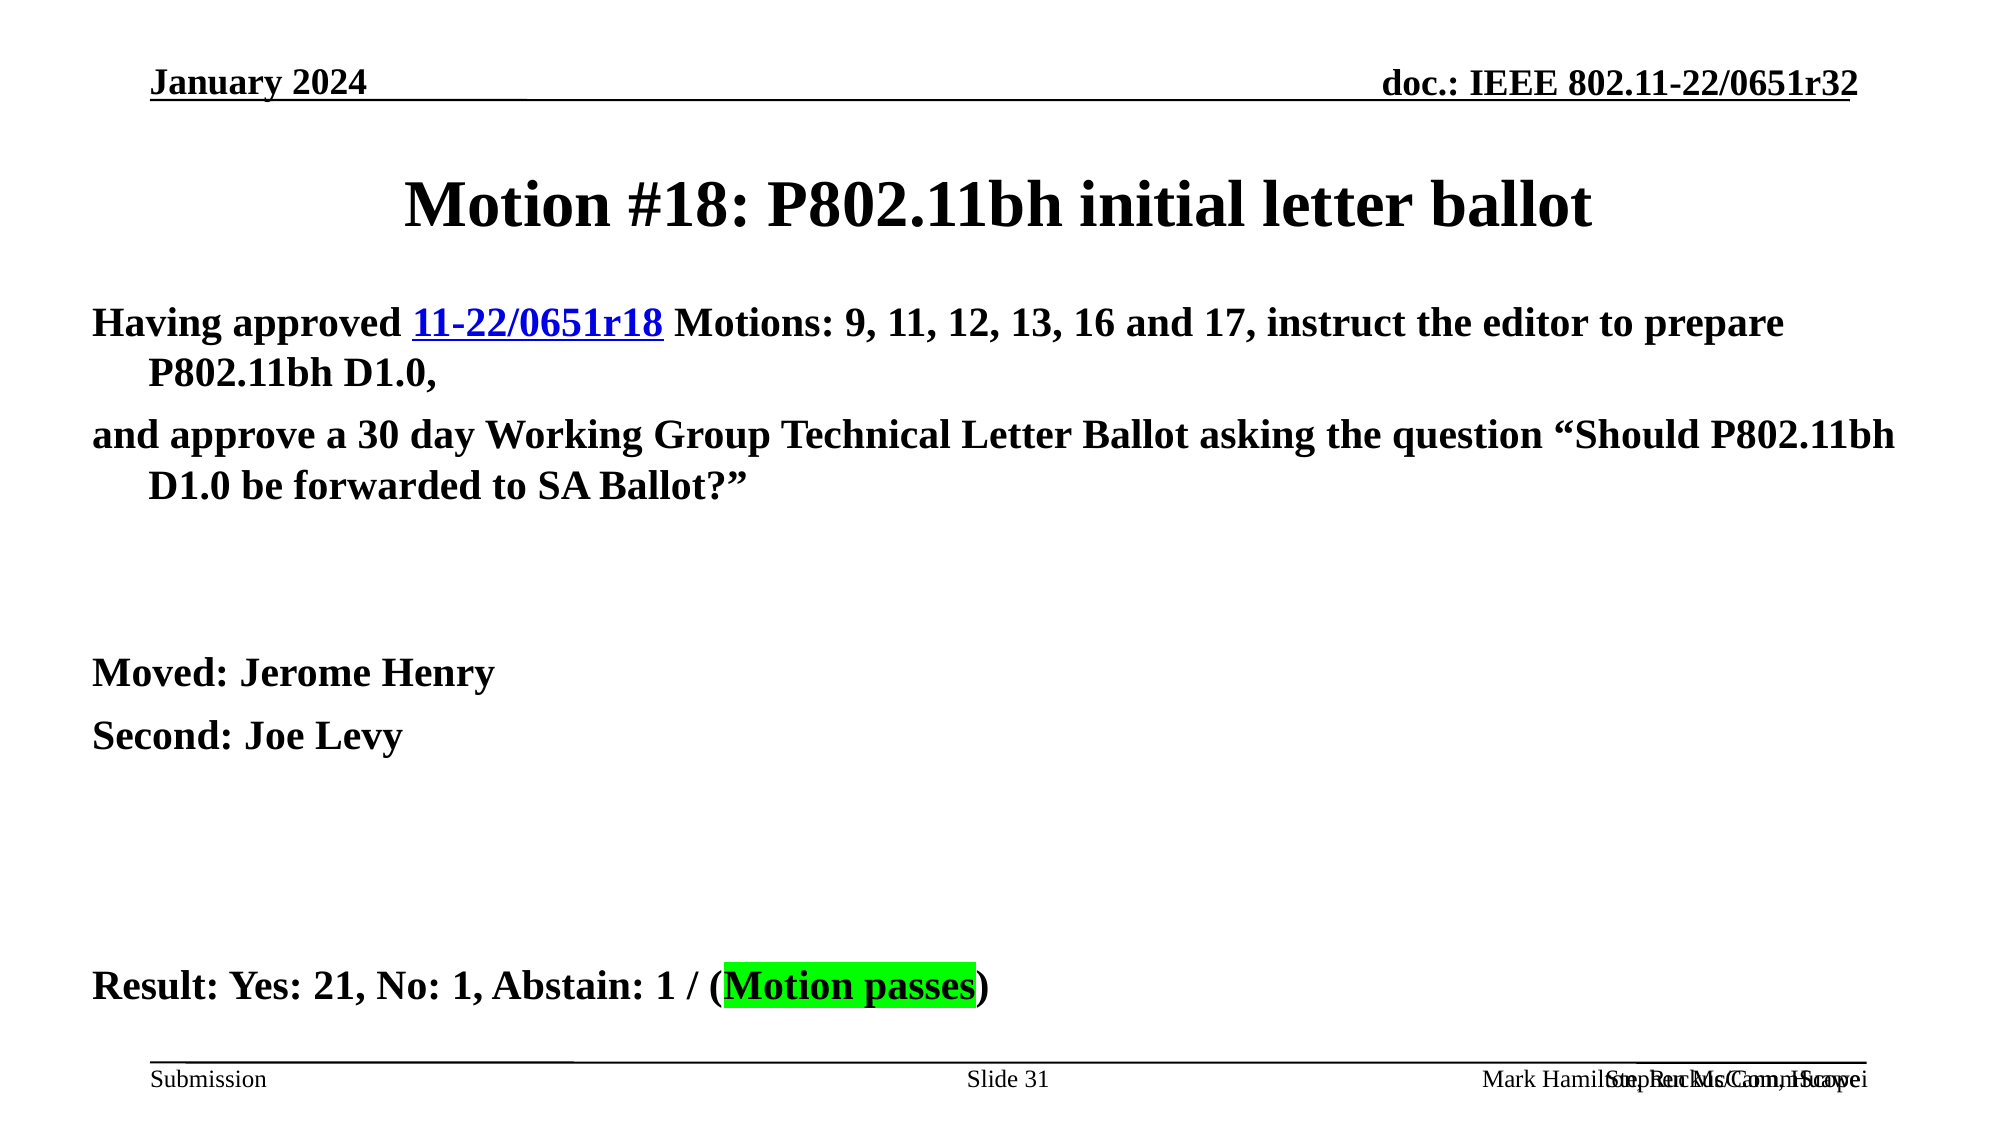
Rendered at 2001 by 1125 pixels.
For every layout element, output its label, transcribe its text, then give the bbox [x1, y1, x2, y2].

slide_number Slide 31 [950, 1061, 1067, 1123]
list Having approved 11-22/0651r18 Motions: 9, 11, 12, 13, 16 and 17, instruct the editor to prepare P802.11bh D1.0, and approve a 30 day Working Group Technical Letter Ballot asking the question “Should P802.11bh D1.0 be forwarded to SA Ballot?” Moved: Jerome Henry Second: Joe Levy Result: Yes: 21, No: 1, Abstain: 1 / (Motion passes) [76, 286, 1940, 1051]
footer Stephen McCann, Huawei [1171, 1062, 1869, 1092]
title Motion #18: P802.11bh initial letter ballot [149, 112, 1850, 286]
